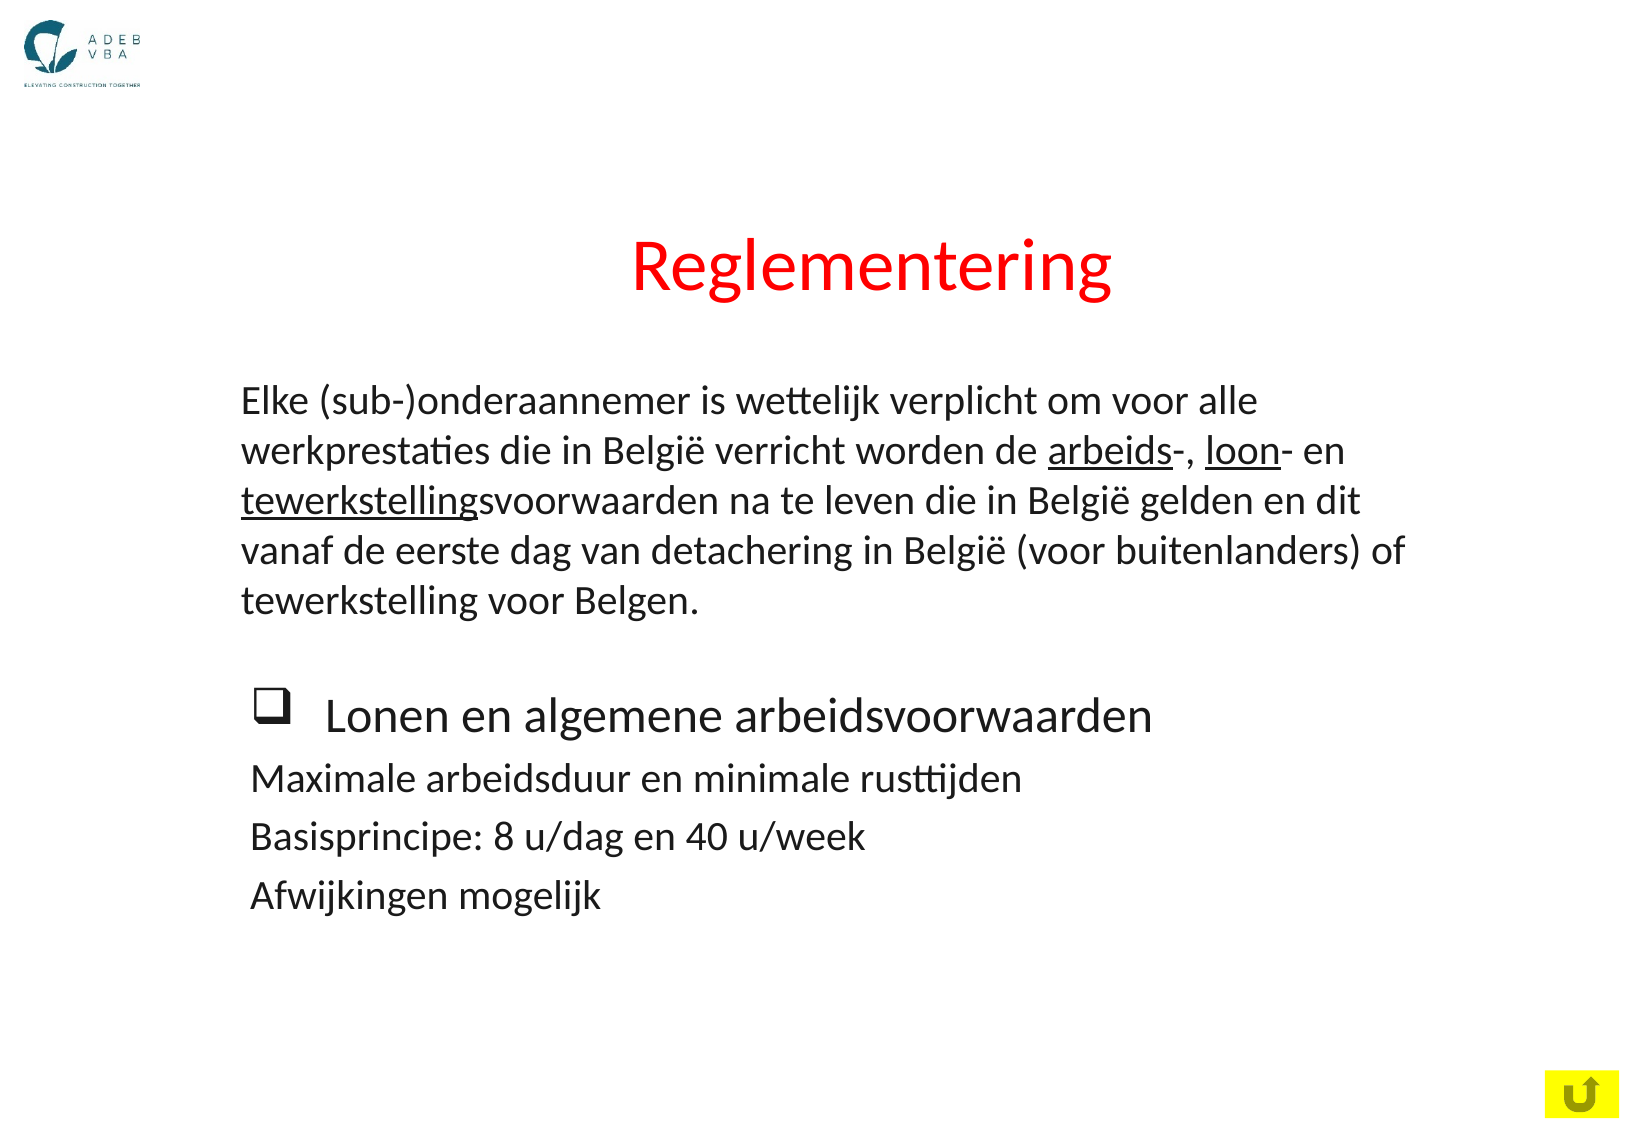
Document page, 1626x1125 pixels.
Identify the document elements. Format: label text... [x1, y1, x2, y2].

text_box [1543, 1068, 1621, 1120]
text_box [145, 196, 1495, 965]
picture [24, 19, 140, 87]
text_box Reglementering Elke (sub-)onderaannemer is wettelijk verplicht om voor alle werkprestaties die in België verricht worden de arbeids-, loon- en tewerkstellingsvoorwaarden na te leven die in België gelden en dit vanaf de eerste dag van detachering in België (voor buitenlanders) of tewerkstelling voor Belgen. Lonen en algemene arbeidsvoorwaarden Maximale arbeidsduur en minimale rusttijden Basisprincipe: 8 u/dag en 40 u/week Afwijkingen mogelijk [226, 208, 1463, 949]
